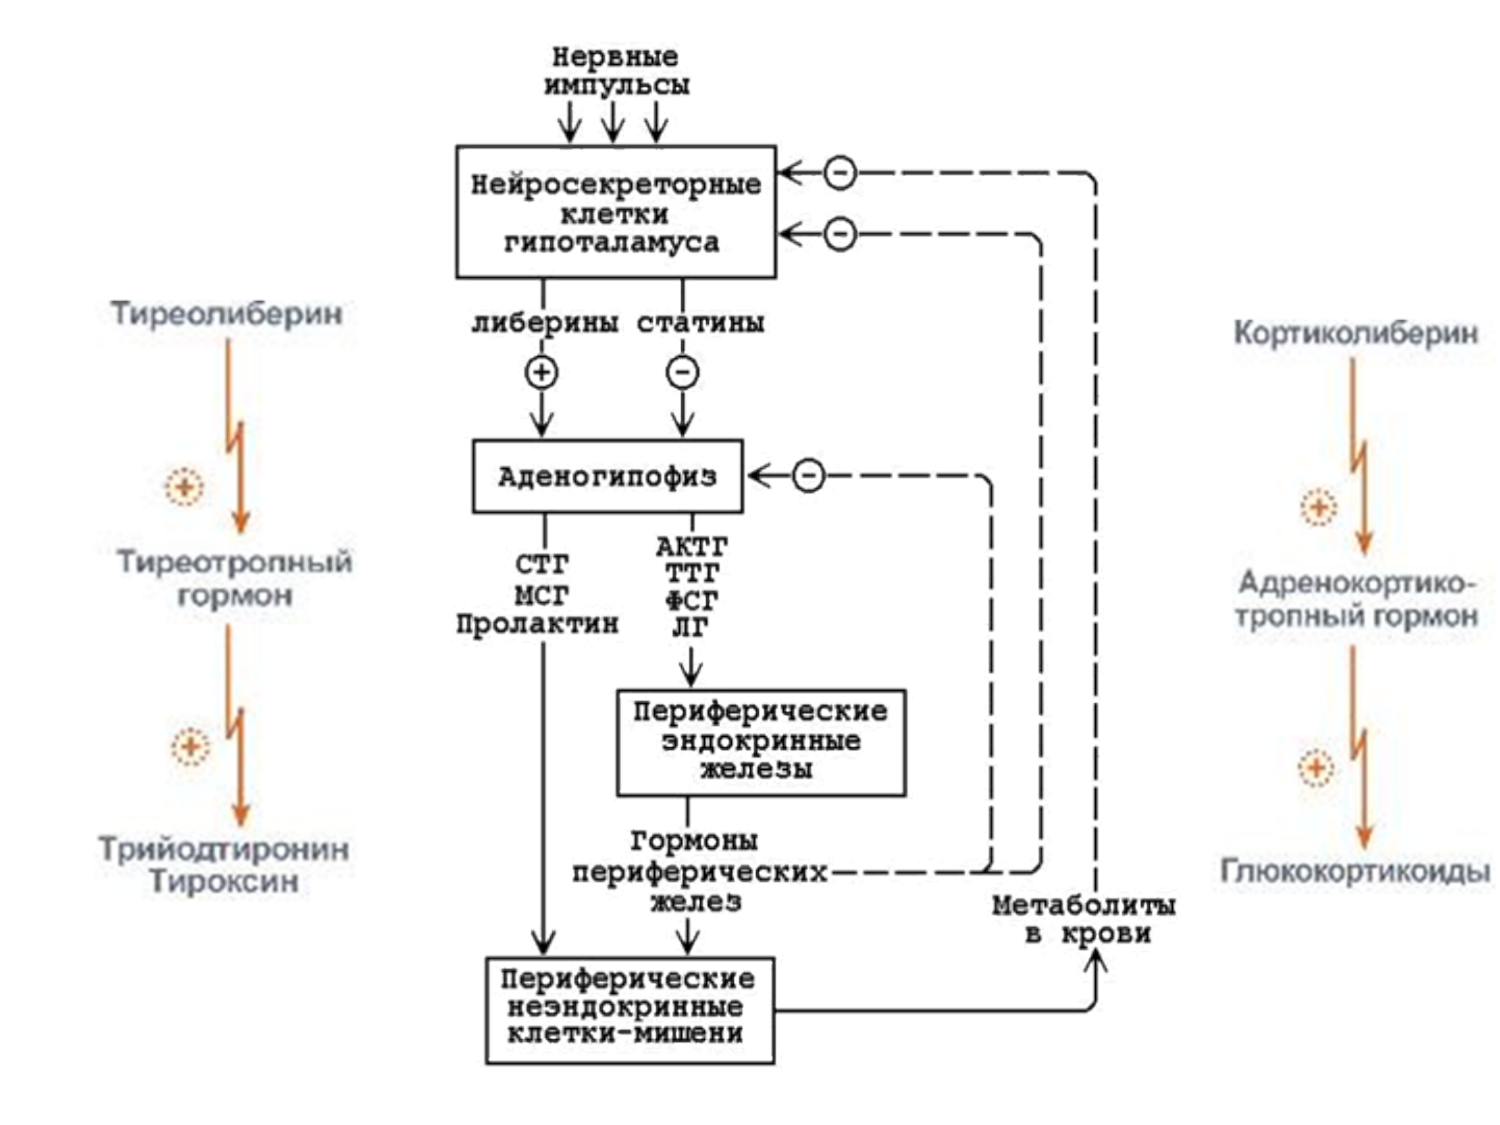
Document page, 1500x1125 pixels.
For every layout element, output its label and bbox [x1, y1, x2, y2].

picture [1210, 314, 1500, 894]
picture [76, 42, 1200, 1083]
